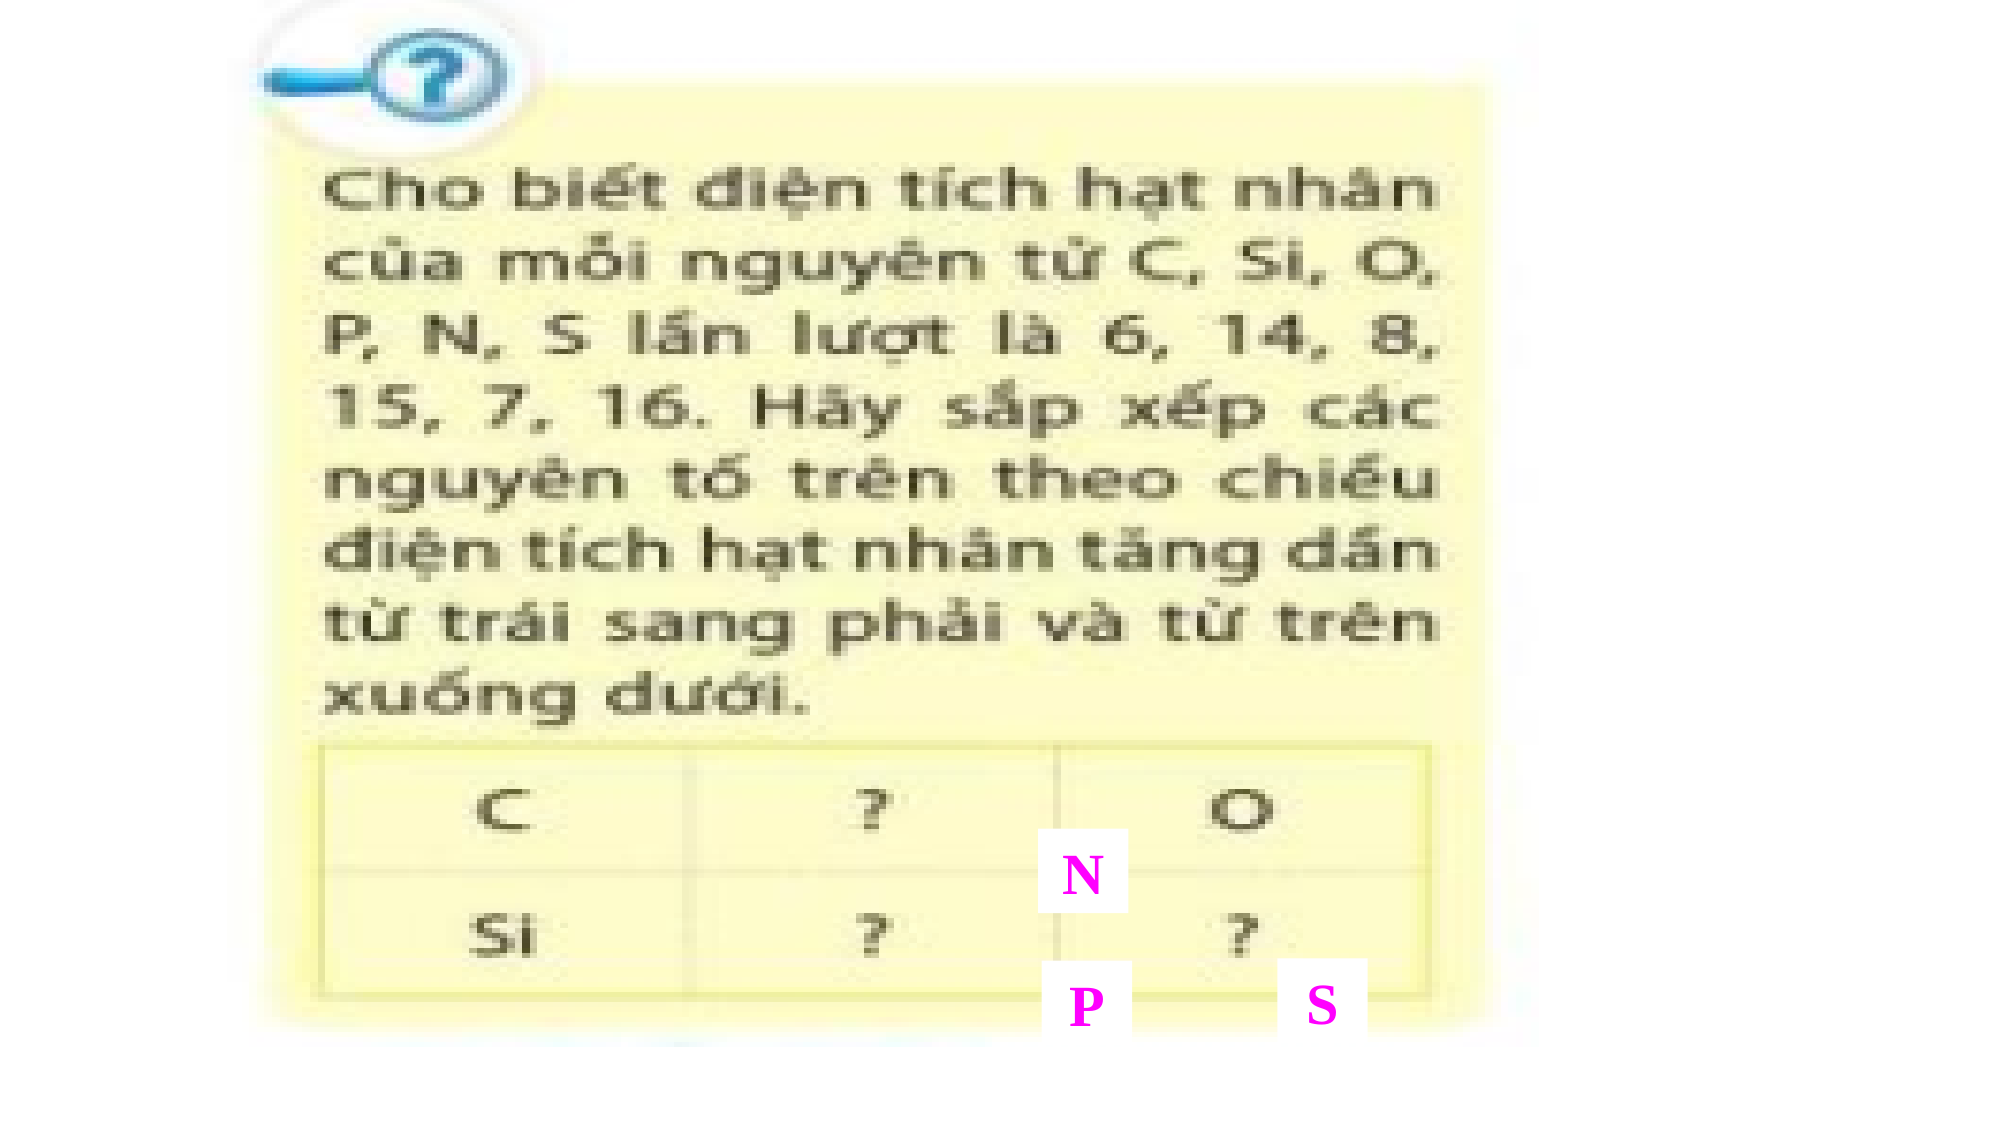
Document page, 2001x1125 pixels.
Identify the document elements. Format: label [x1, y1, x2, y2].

picture [227, 0, 1539, 1047]
